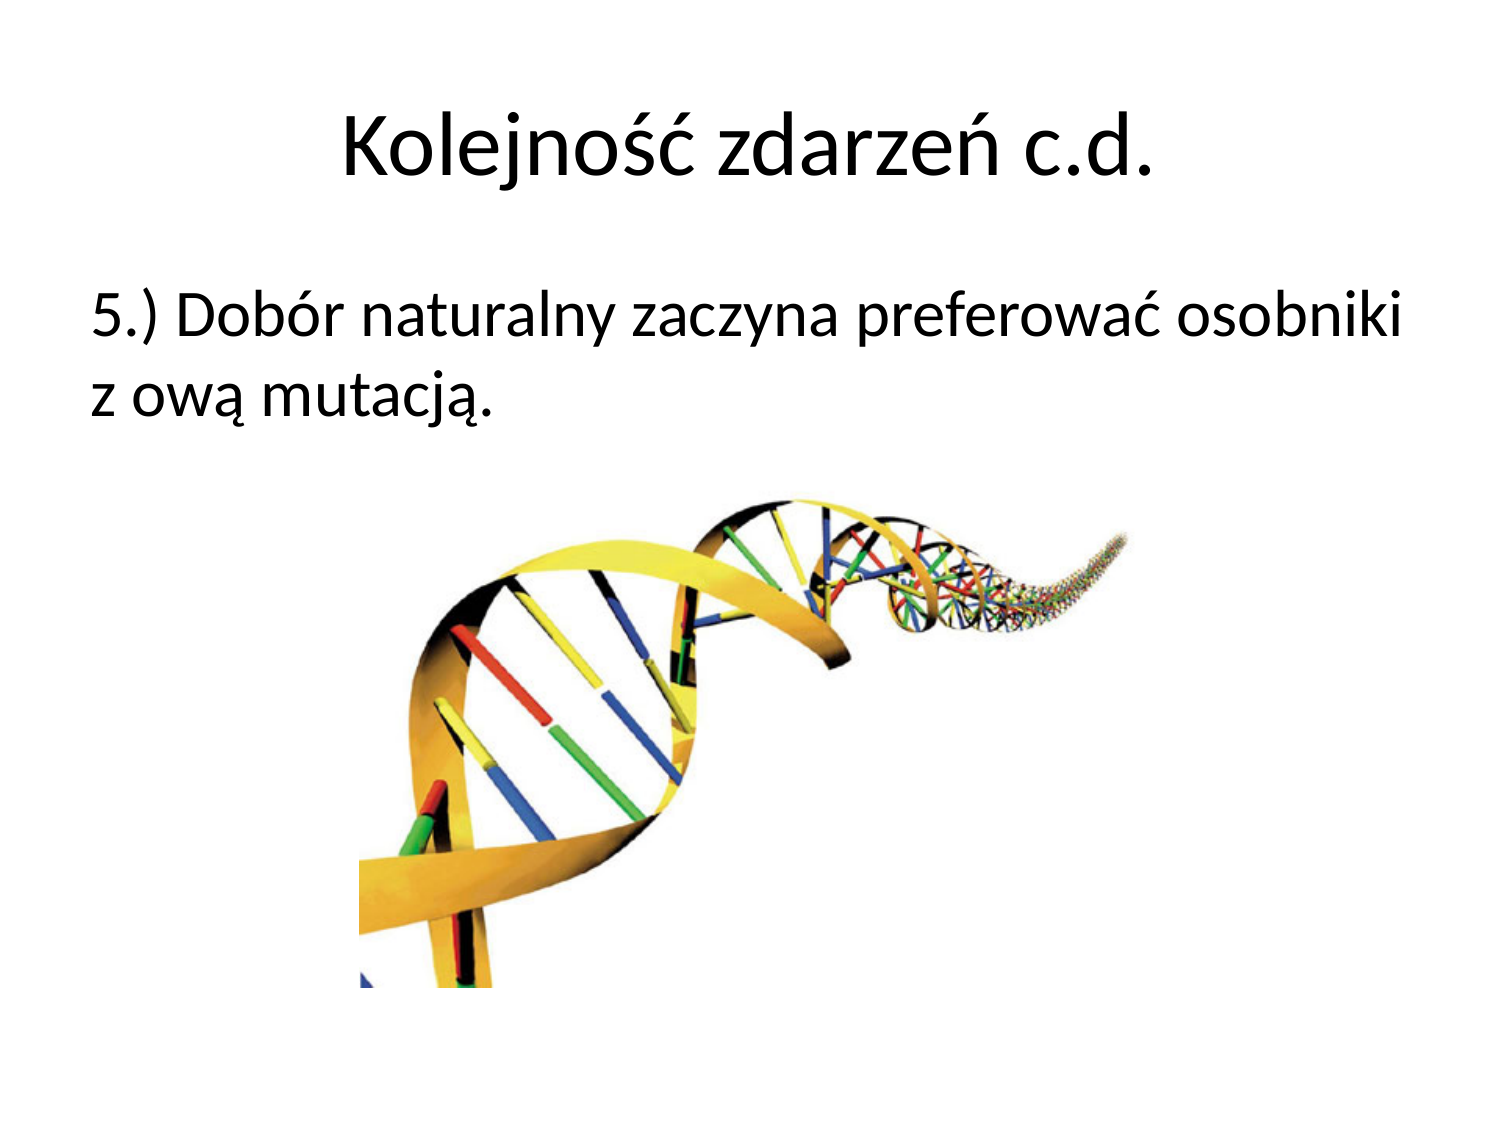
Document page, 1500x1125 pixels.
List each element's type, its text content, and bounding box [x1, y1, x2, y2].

picture [359, 479, 1142, 988]
list 5.) Dobór naturalny zaczyna preferować osobniki z ową mutacją. [75, 262, 1425, 1005]
title Kolejność zdarzeń c.d. [75, 45, 1425, 233]
